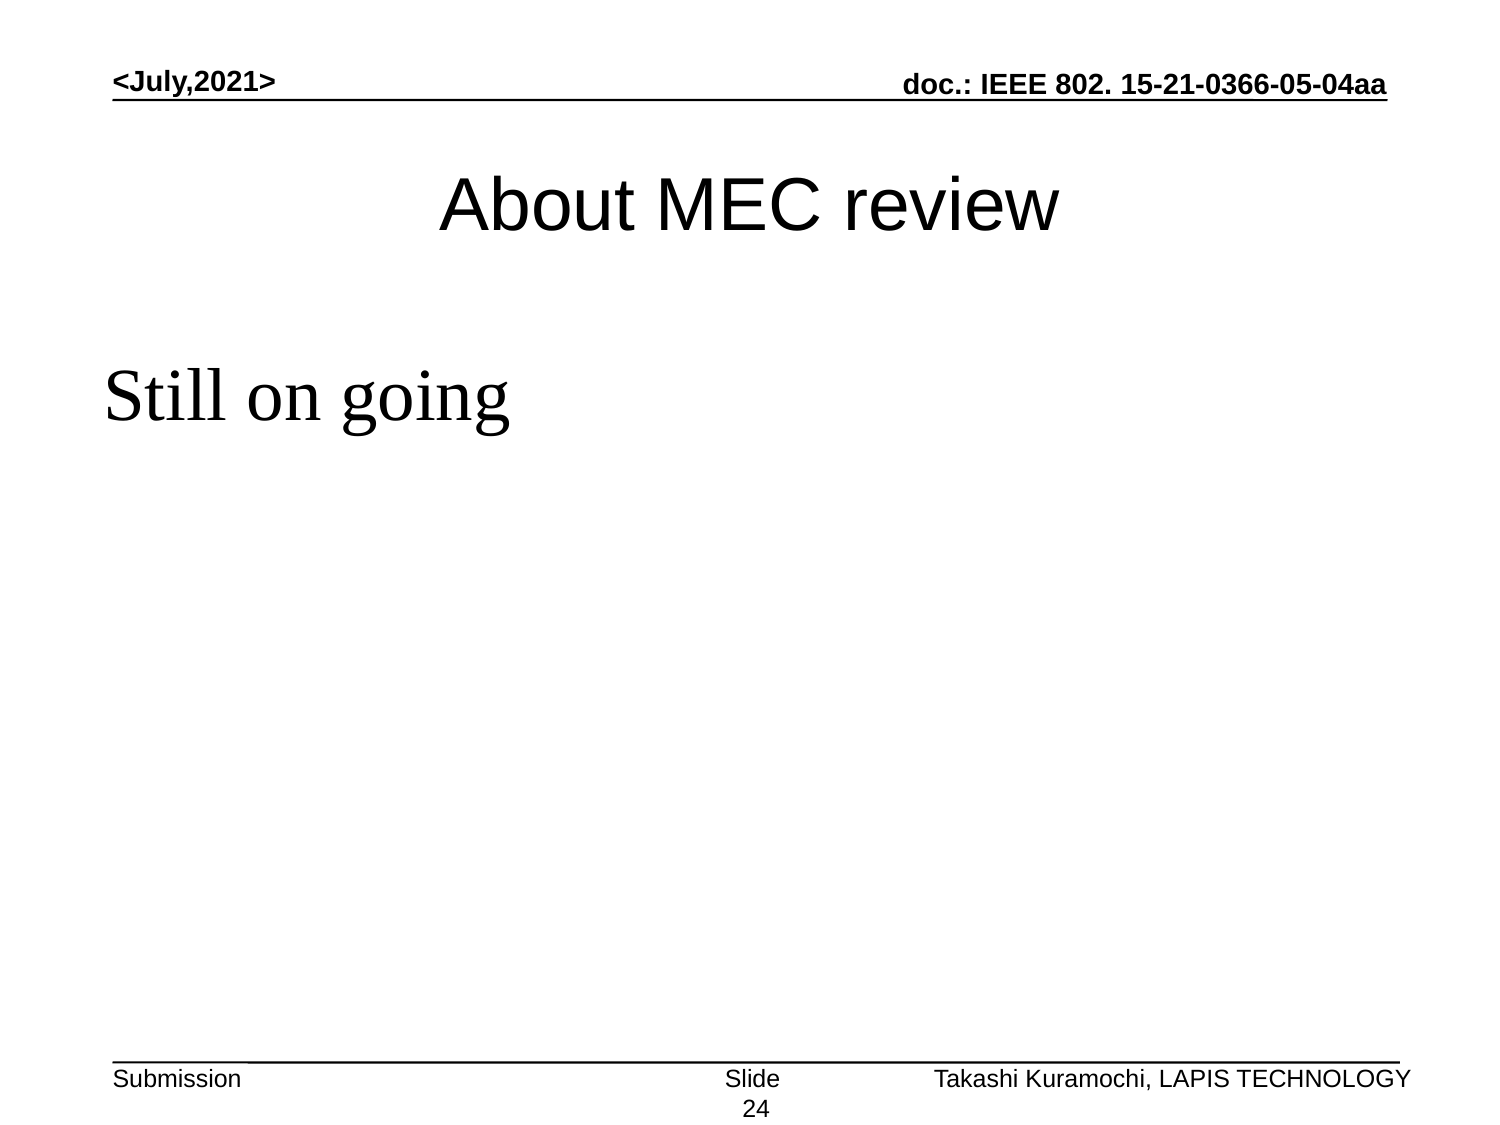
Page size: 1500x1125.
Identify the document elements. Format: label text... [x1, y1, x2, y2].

footer Takashi Kuramochi, LAPIS TECHNOLOGY [820, 1062, 1413, 1093]
title About MEC review [112, 112, 1388, 288]
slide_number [112, 62, 375, 98]
slide_number Slide 24 [712, 1062, 800, 1093]
text_box Still on going [88, 338, 1413, 443]
